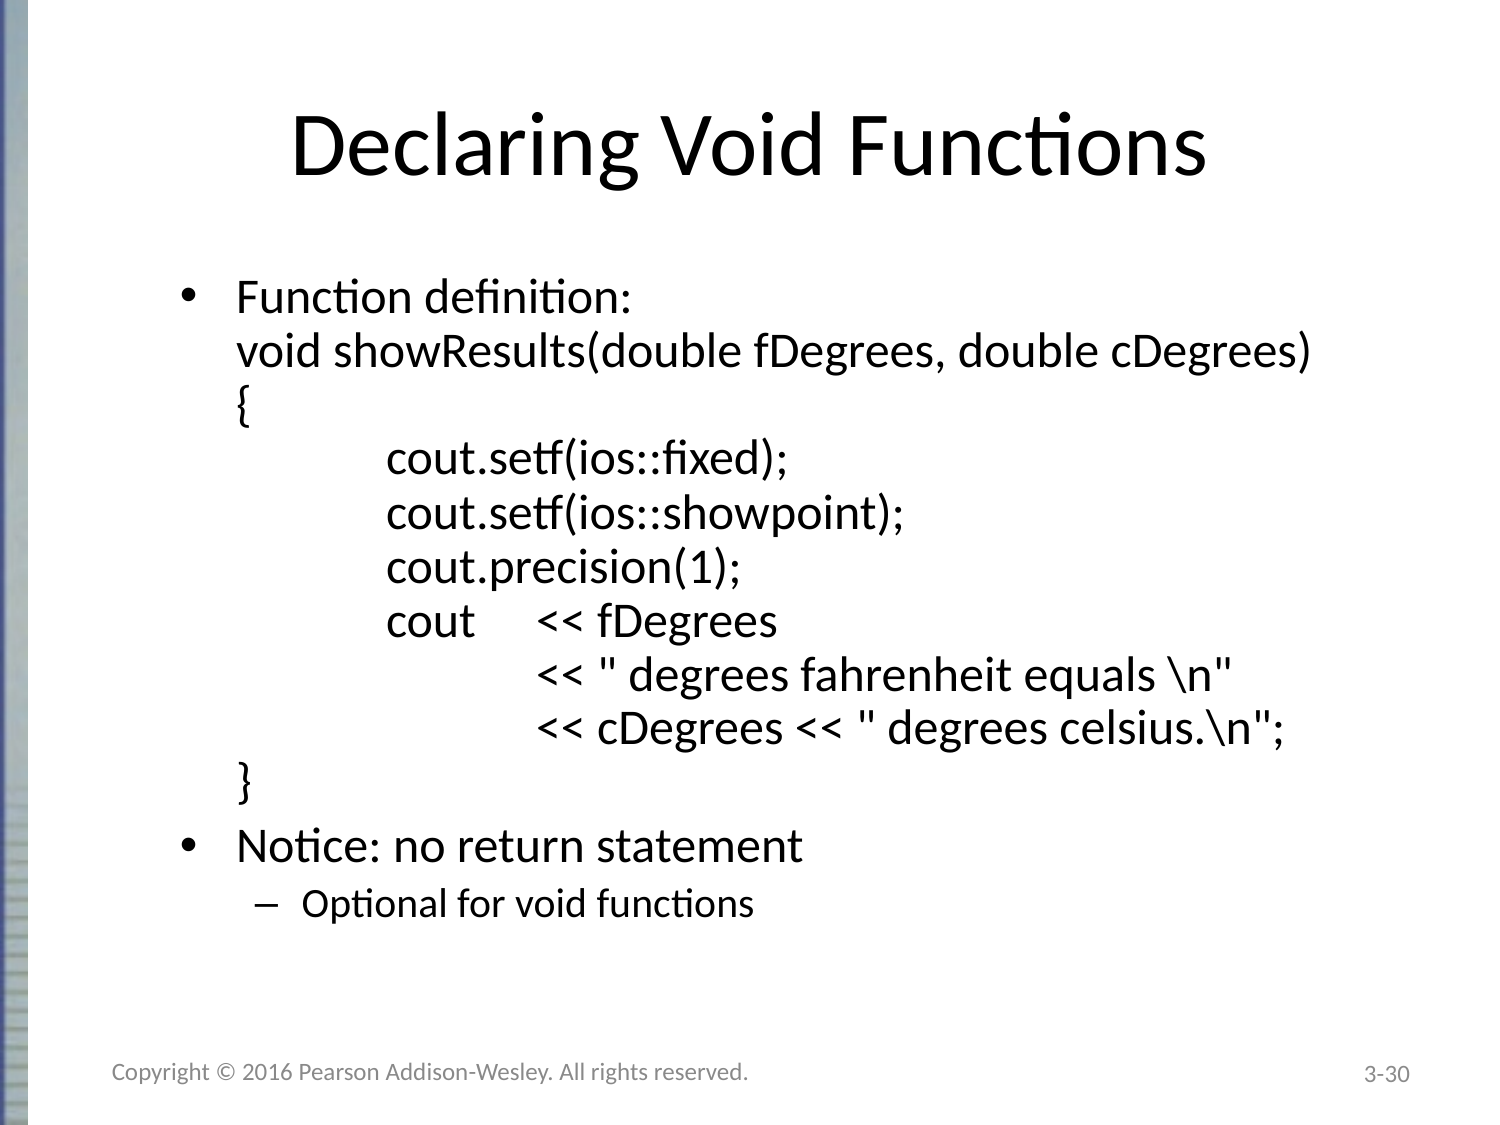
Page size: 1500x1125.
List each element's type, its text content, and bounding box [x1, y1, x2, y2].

title Declaring Void Functions [75, 45, 1425, 233]
list Function definition: void showResults(double fDegrees, double cDegrees) { cout.setf(ios::fixed); cout.setf(ios::showpoint); cout.precision(1); cout << fDegrees << " degrees fahrenheit equals \n" << cDegrees << " degrees celsius.\n"; } Notice: no return statement Optional for void functions [164, 262, 1463, 991]
slide_number 3-30 [1074, 1042, 1425, 1103]
picture [0, 0, 28, 1125]
footer Copyright © 2016 Pearson Addison-Wesley. All rights reserved. [75, 1040, 788, 1100]
